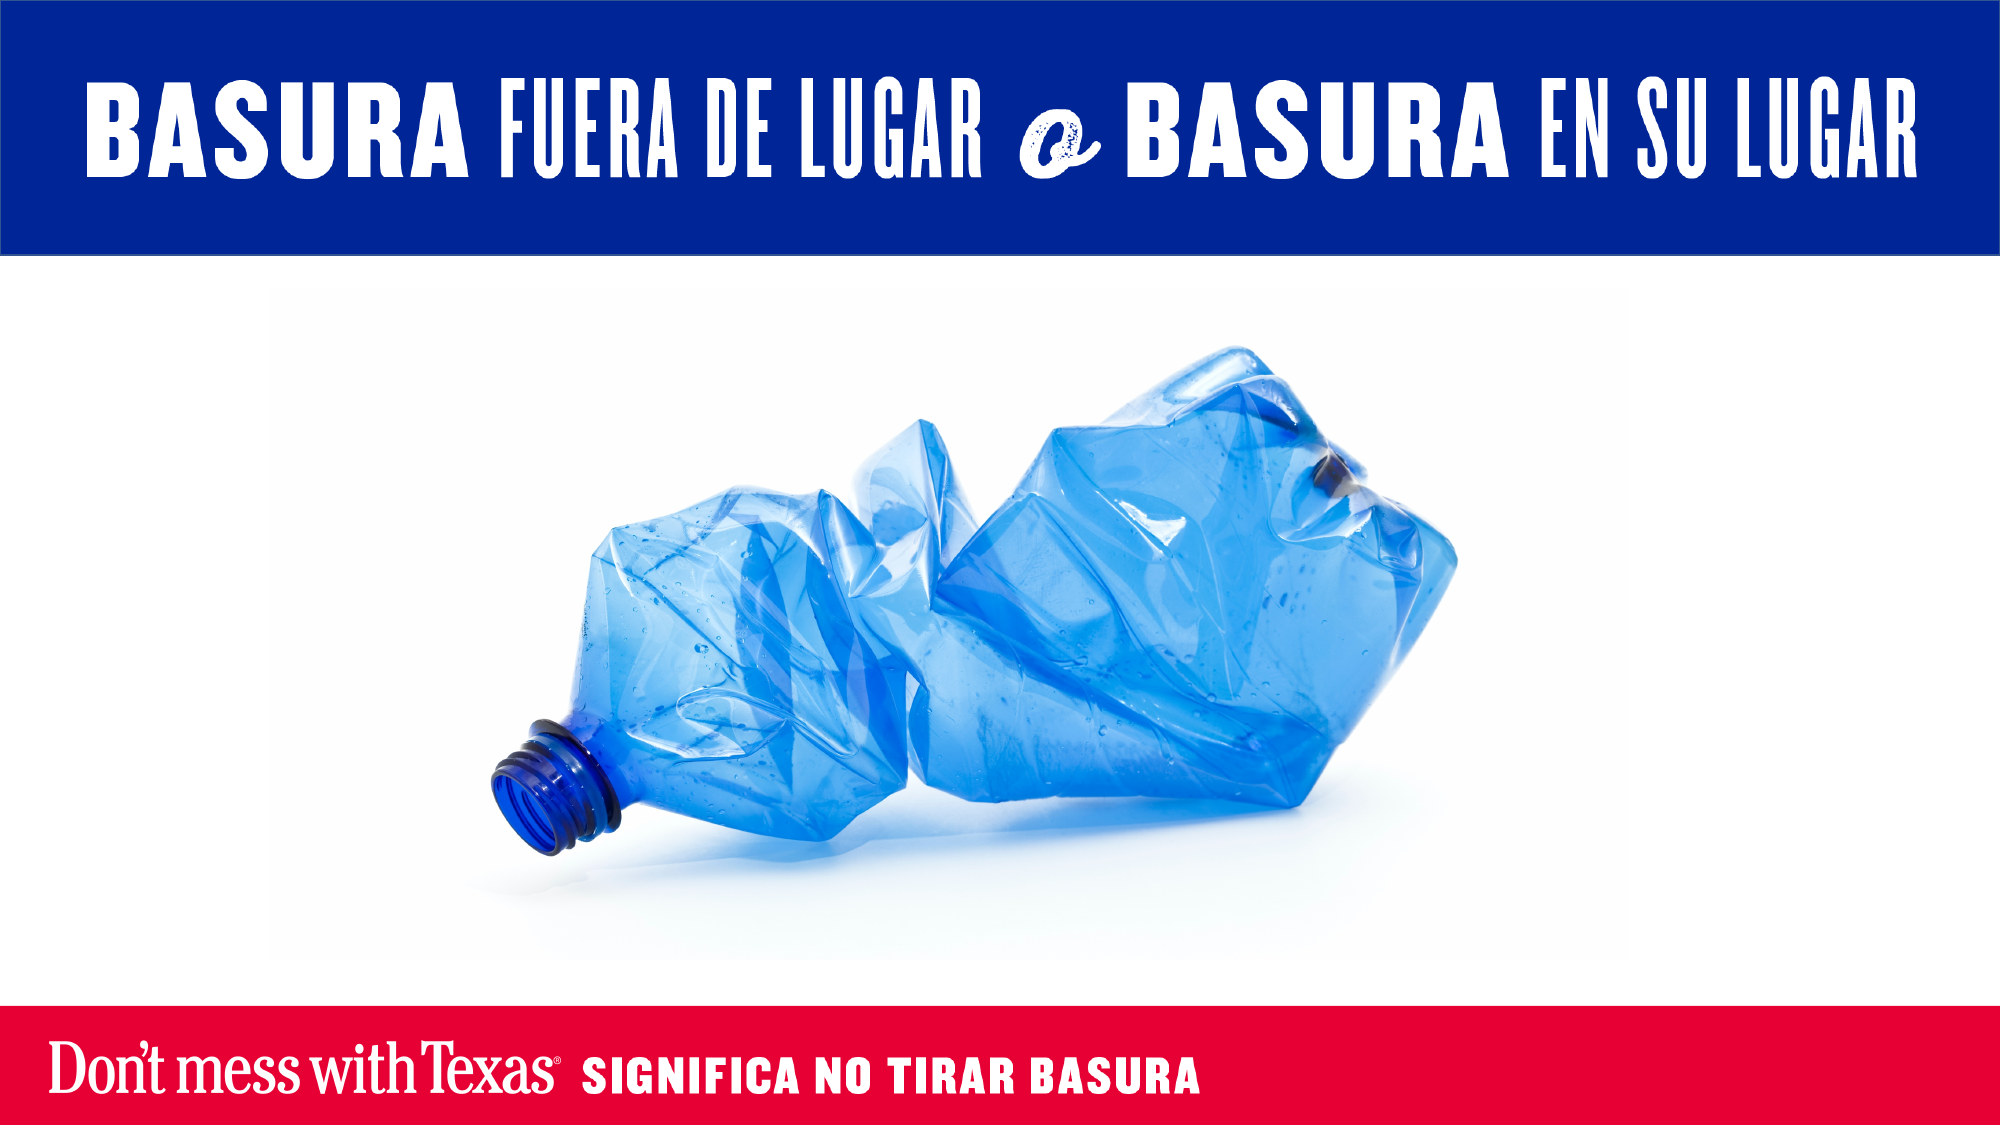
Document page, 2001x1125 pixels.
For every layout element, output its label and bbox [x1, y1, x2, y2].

text_box [0, 0, 2000, 4]
picture [0, 4, 2000, 1125]
